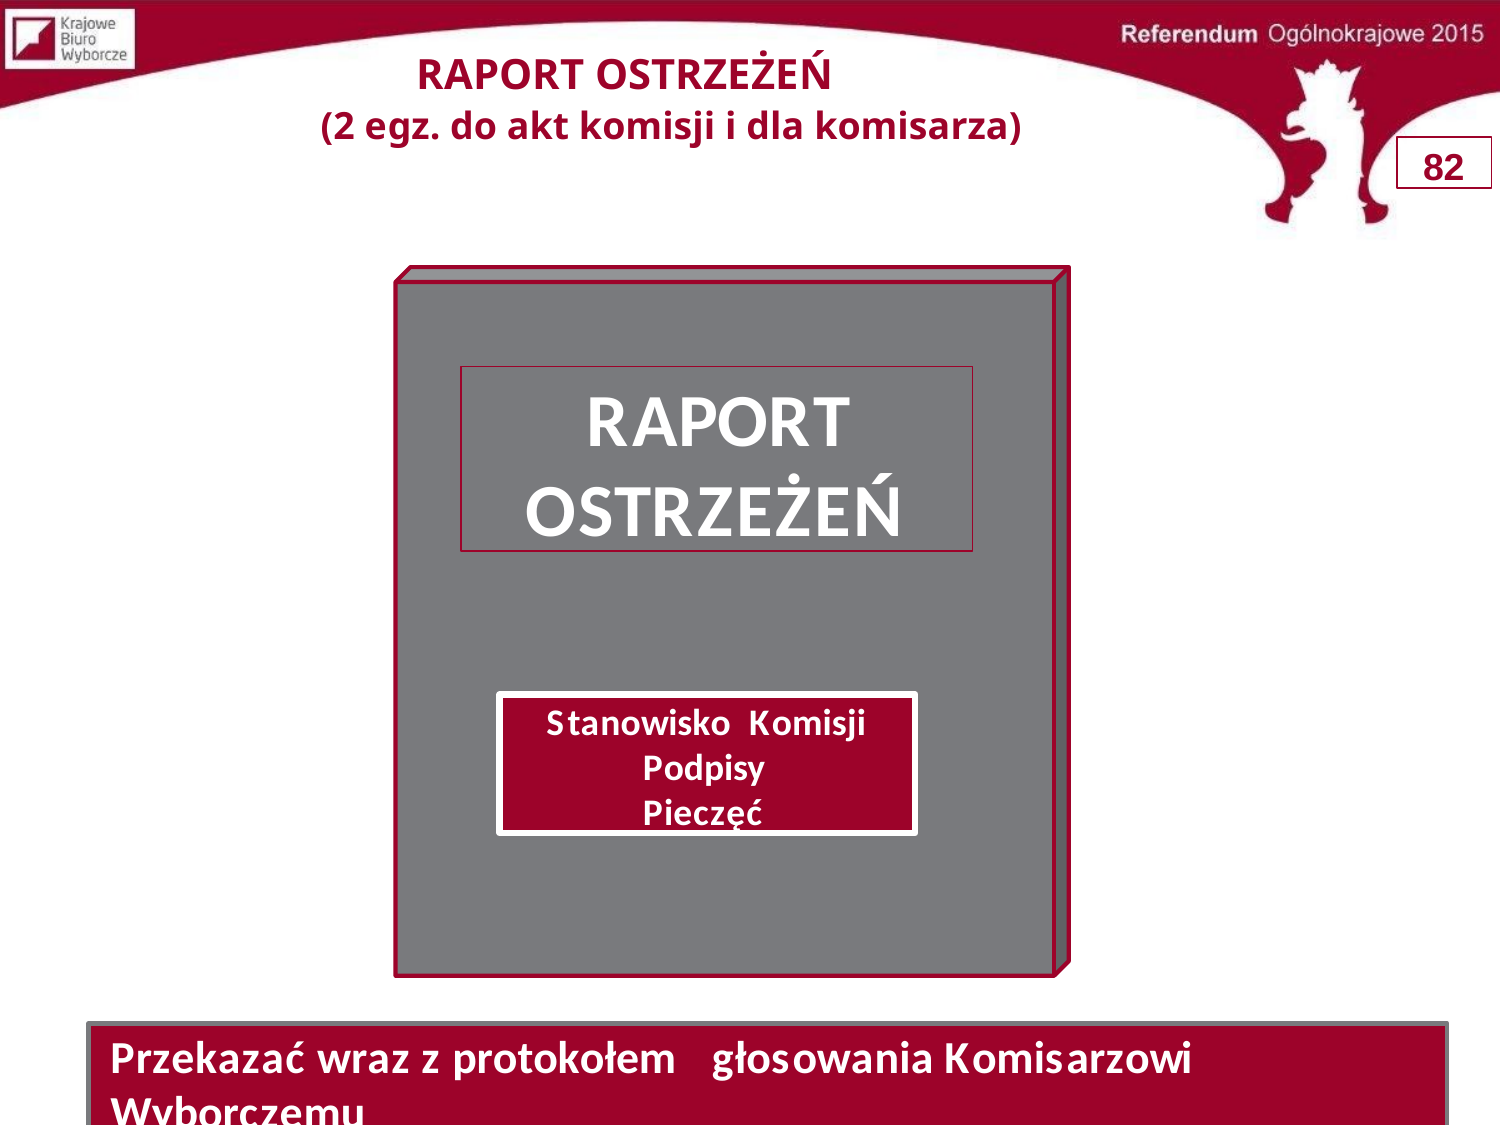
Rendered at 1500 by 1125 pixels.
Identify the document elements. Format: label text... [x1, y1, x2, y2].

text_box RAPORT OSTRZEŻEŃ (2 egz. do akt komisji i dla komisarza) [318, 47, 1096, 147]
text_box Przekazać wraz z protokołem głosowania Komisarzowi Wyborczemu [88, 1023, 1447, 1125]
text_box Stanowisko Komisji Podpisy Pieczęć [499, 694, 916, 833]
text_box [395, 282, 1054, 976]
text_box [1055, 268, 1069, 975]
text_box 82 [1397, 137, 1492, 188]
text_box [0, 0, 1500, 262]
text_box RAPORT OSTRZEŻEŃ [460, 366, 973, 551]
text_box [395, 267, 1069, 282]
text_box [396, 267, 1028, 281]
